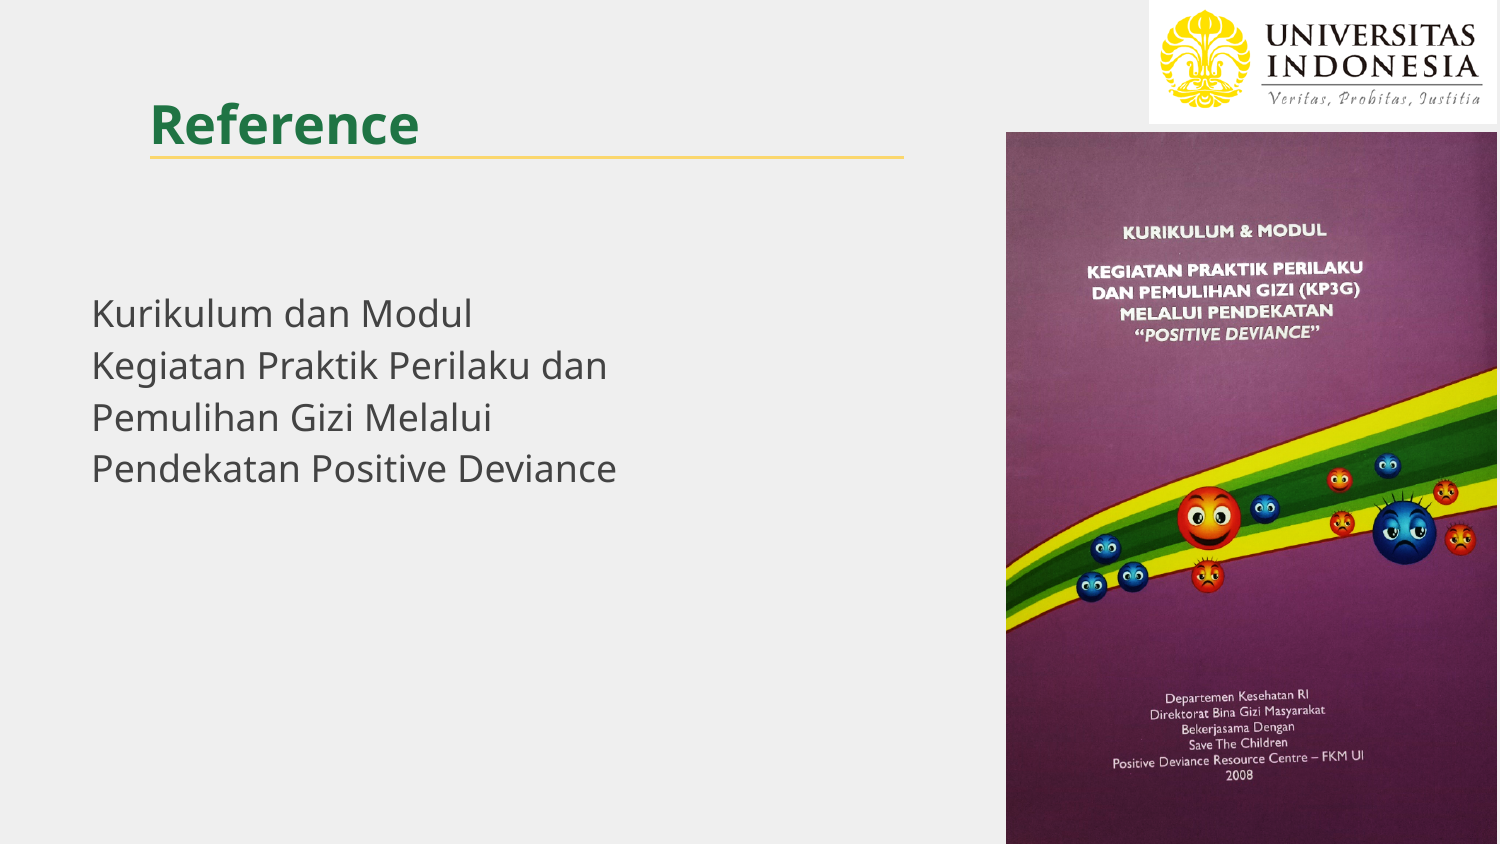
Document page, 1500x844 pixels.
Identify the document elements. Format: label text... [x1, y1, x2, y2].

picture [1005, 132, 1498, 844]
picture [1149, 0, 1498, 124]
list Kurikulum dan Modul Kegiatan Praktik Perilaku dan Pemulihan Gizi Melalui Pendekatan Positive Deviance [53, 268, 703, 774]
title Reference [134, 75, 1145, 170]
